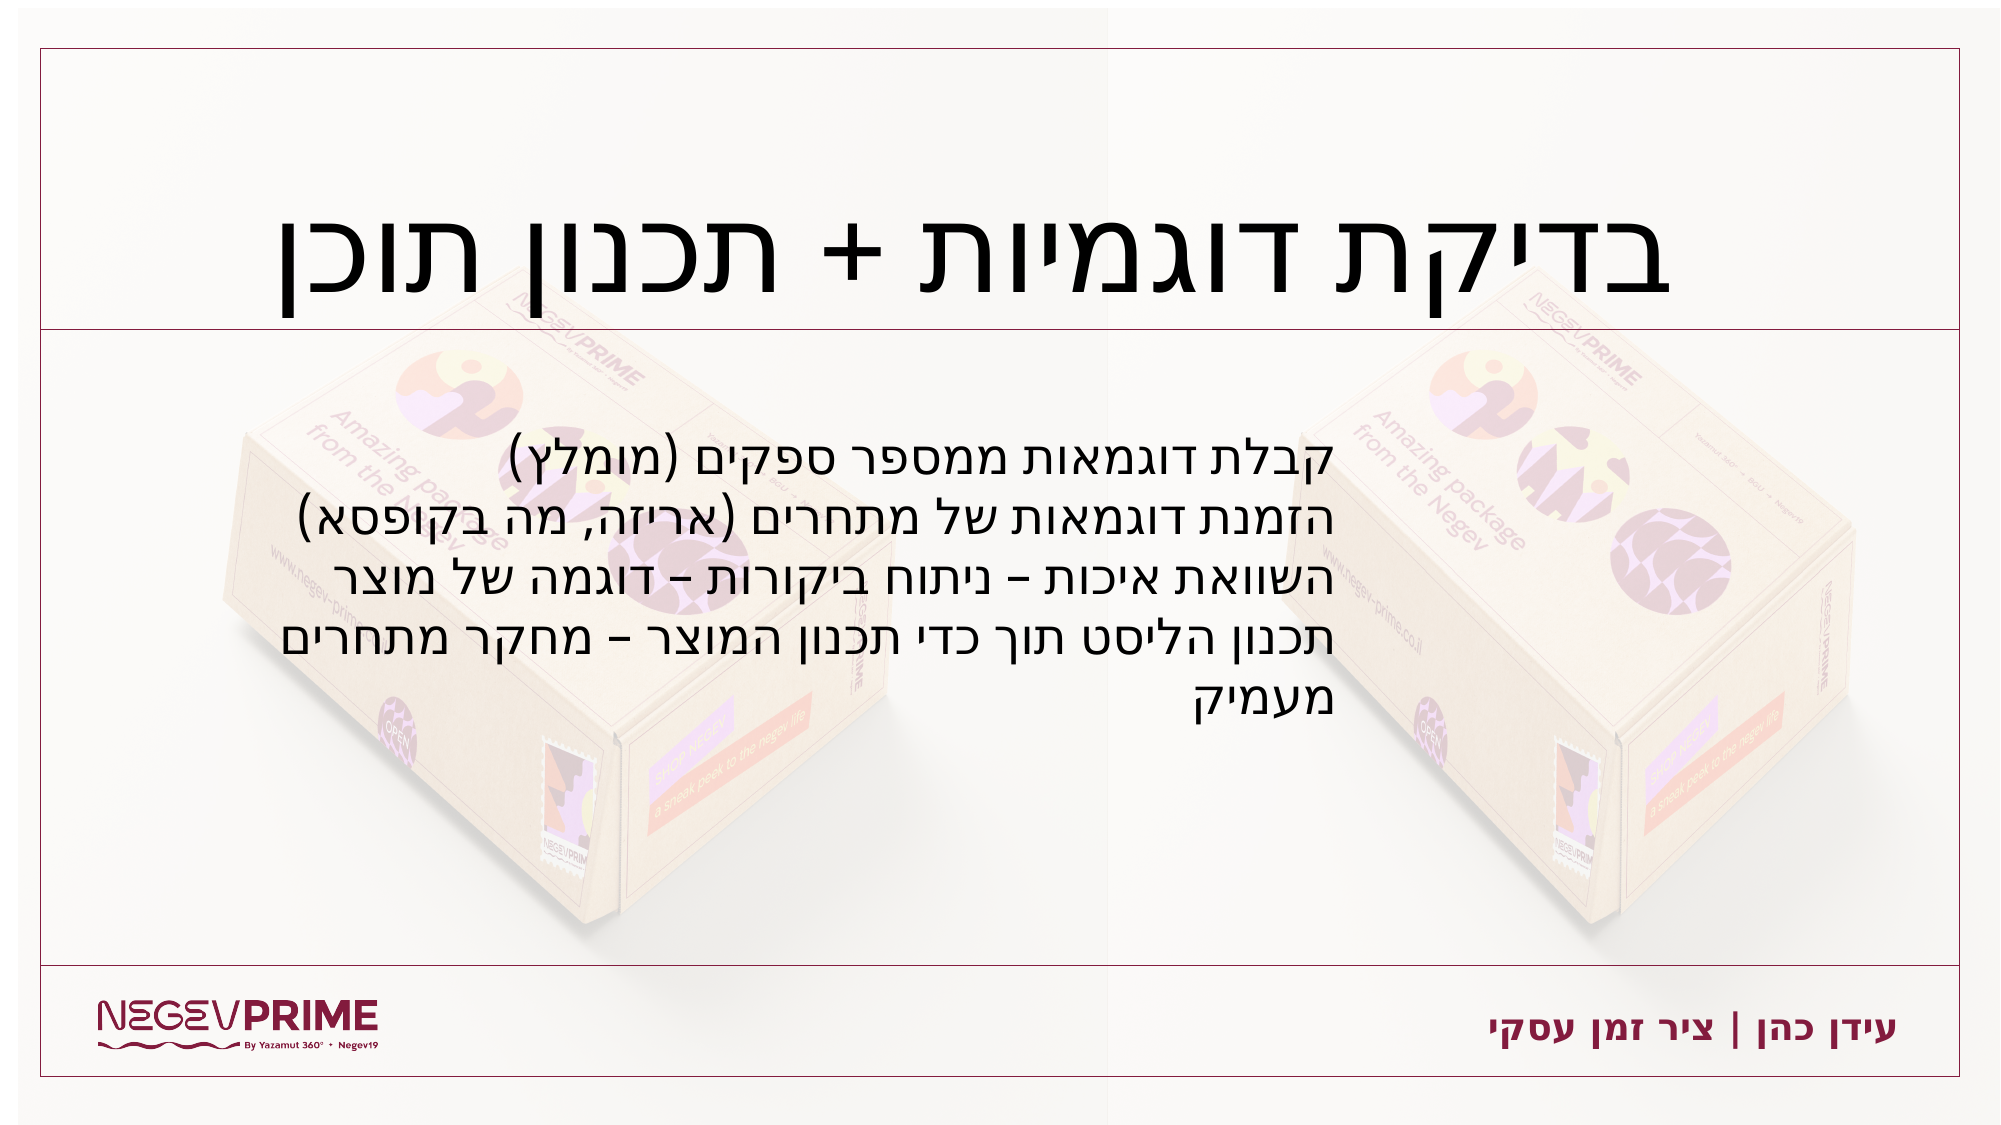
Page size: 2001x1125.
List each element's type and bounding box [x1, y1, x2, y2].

picture [97, 1000, 378, 1051]
text_box [18, 8, 2000, 1125]
